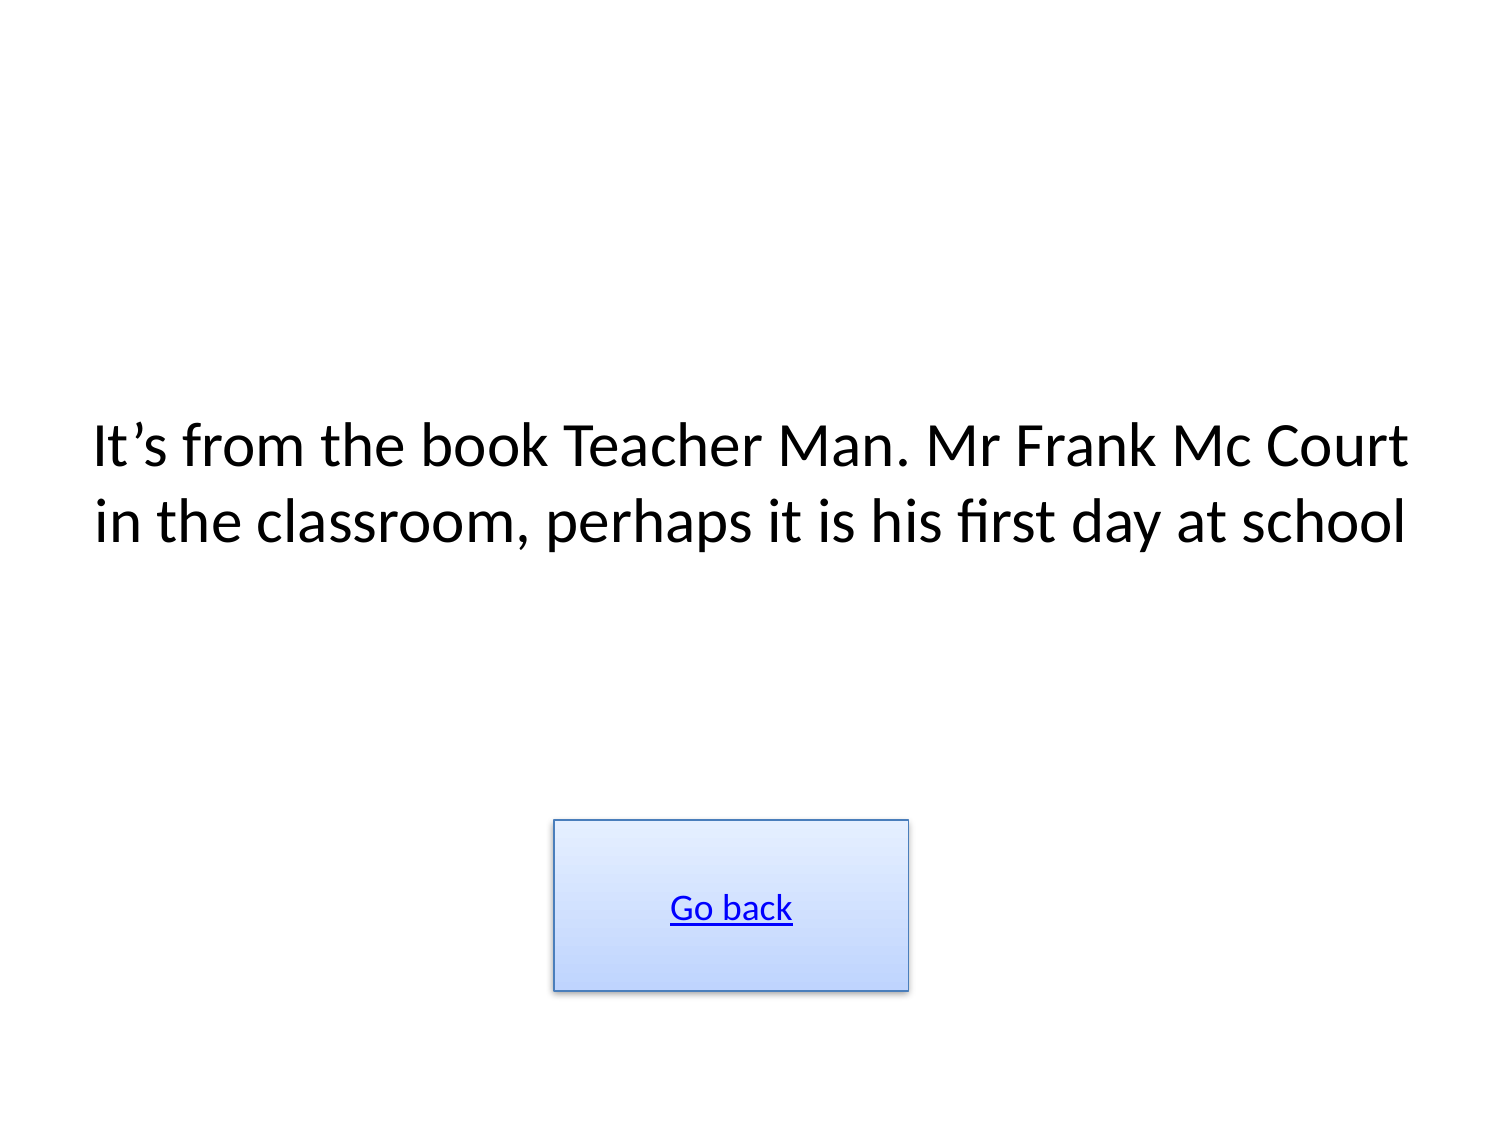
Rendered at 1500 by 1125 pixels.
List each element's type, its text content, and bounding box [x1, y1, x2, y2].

title It’s from the book Teacher Man. Mr Frank Mc Court in the classroom, perhaps it is his first day at school [76, 385, 1427, 573]
